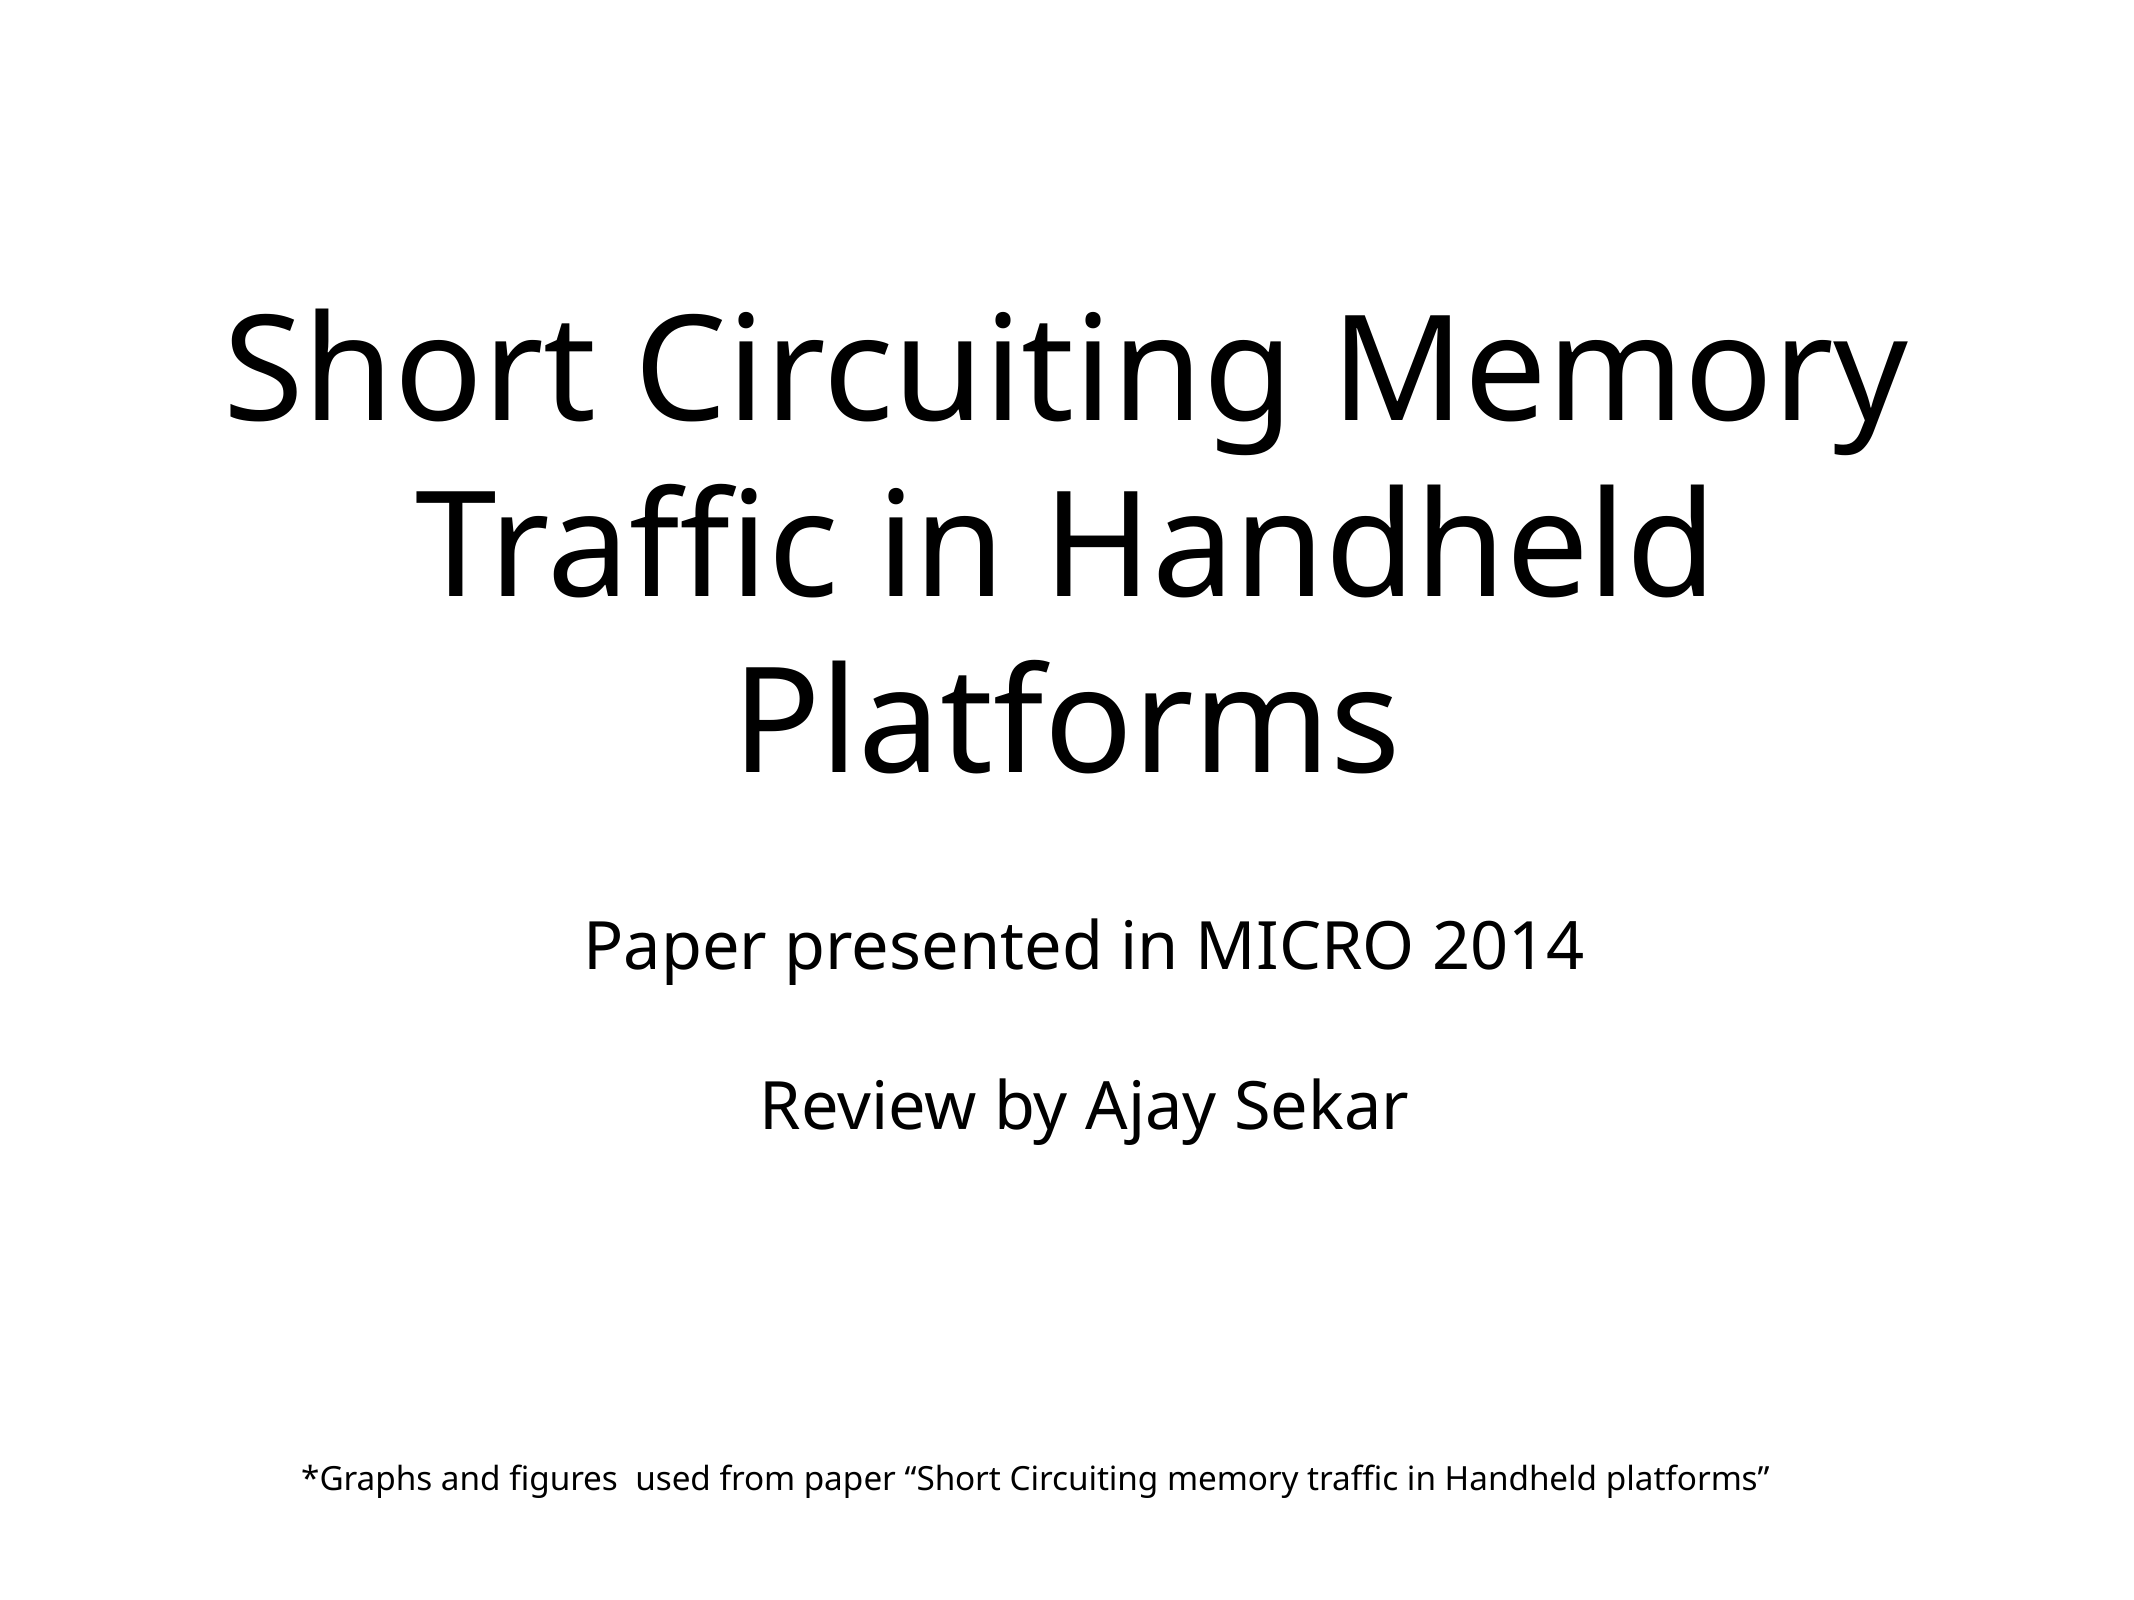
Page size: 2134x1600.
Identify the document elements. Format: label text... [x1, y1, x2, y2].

text_box *Graphs and figures used from paper “Short Circuiting memory traffic in Handheld platforms” [70, 1449, 2003, 1506]
title Short Circuiting Memory Traffic in Handheld Platforms [207, 268, 1926, 811]
subtitle Paper presented in MICRO 2014 Review by Ajay Sekar [234, 894, 1953, 1449]
